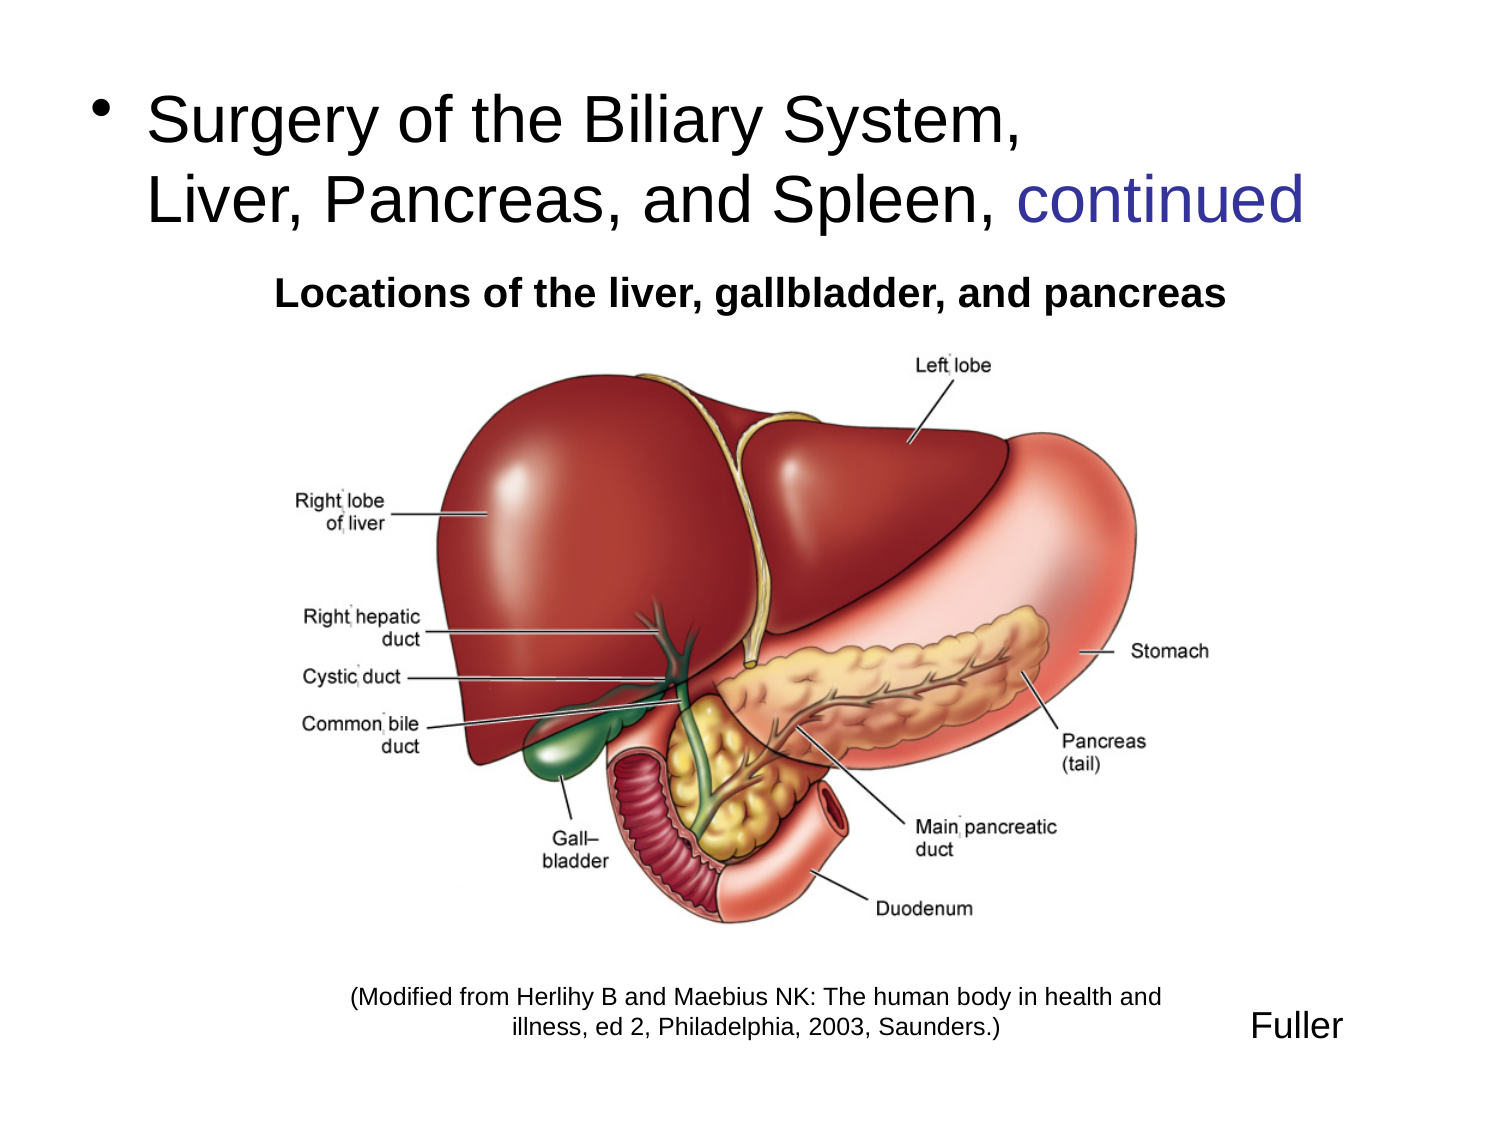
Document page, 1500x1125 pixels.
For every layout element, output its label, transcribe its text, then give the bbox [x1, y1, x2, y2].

list Surgery of the Biliary System, Liver, Pancreas, and Spleen, continued [74, 67, 1426, 252]
text_box Locations of the liver, gallbladder, and pancreas [259, 258, 1243, 324]
text_box (Modified from Herlihy B and Maebius NK: The human body in health and illness, ed 2, Philadelphia, 2003, Saunders.) [313, 973, 1201, 1048]
text_box Fuller [1235, 993, 1359, 1054]
picture [295, 351, 1209, 945]
